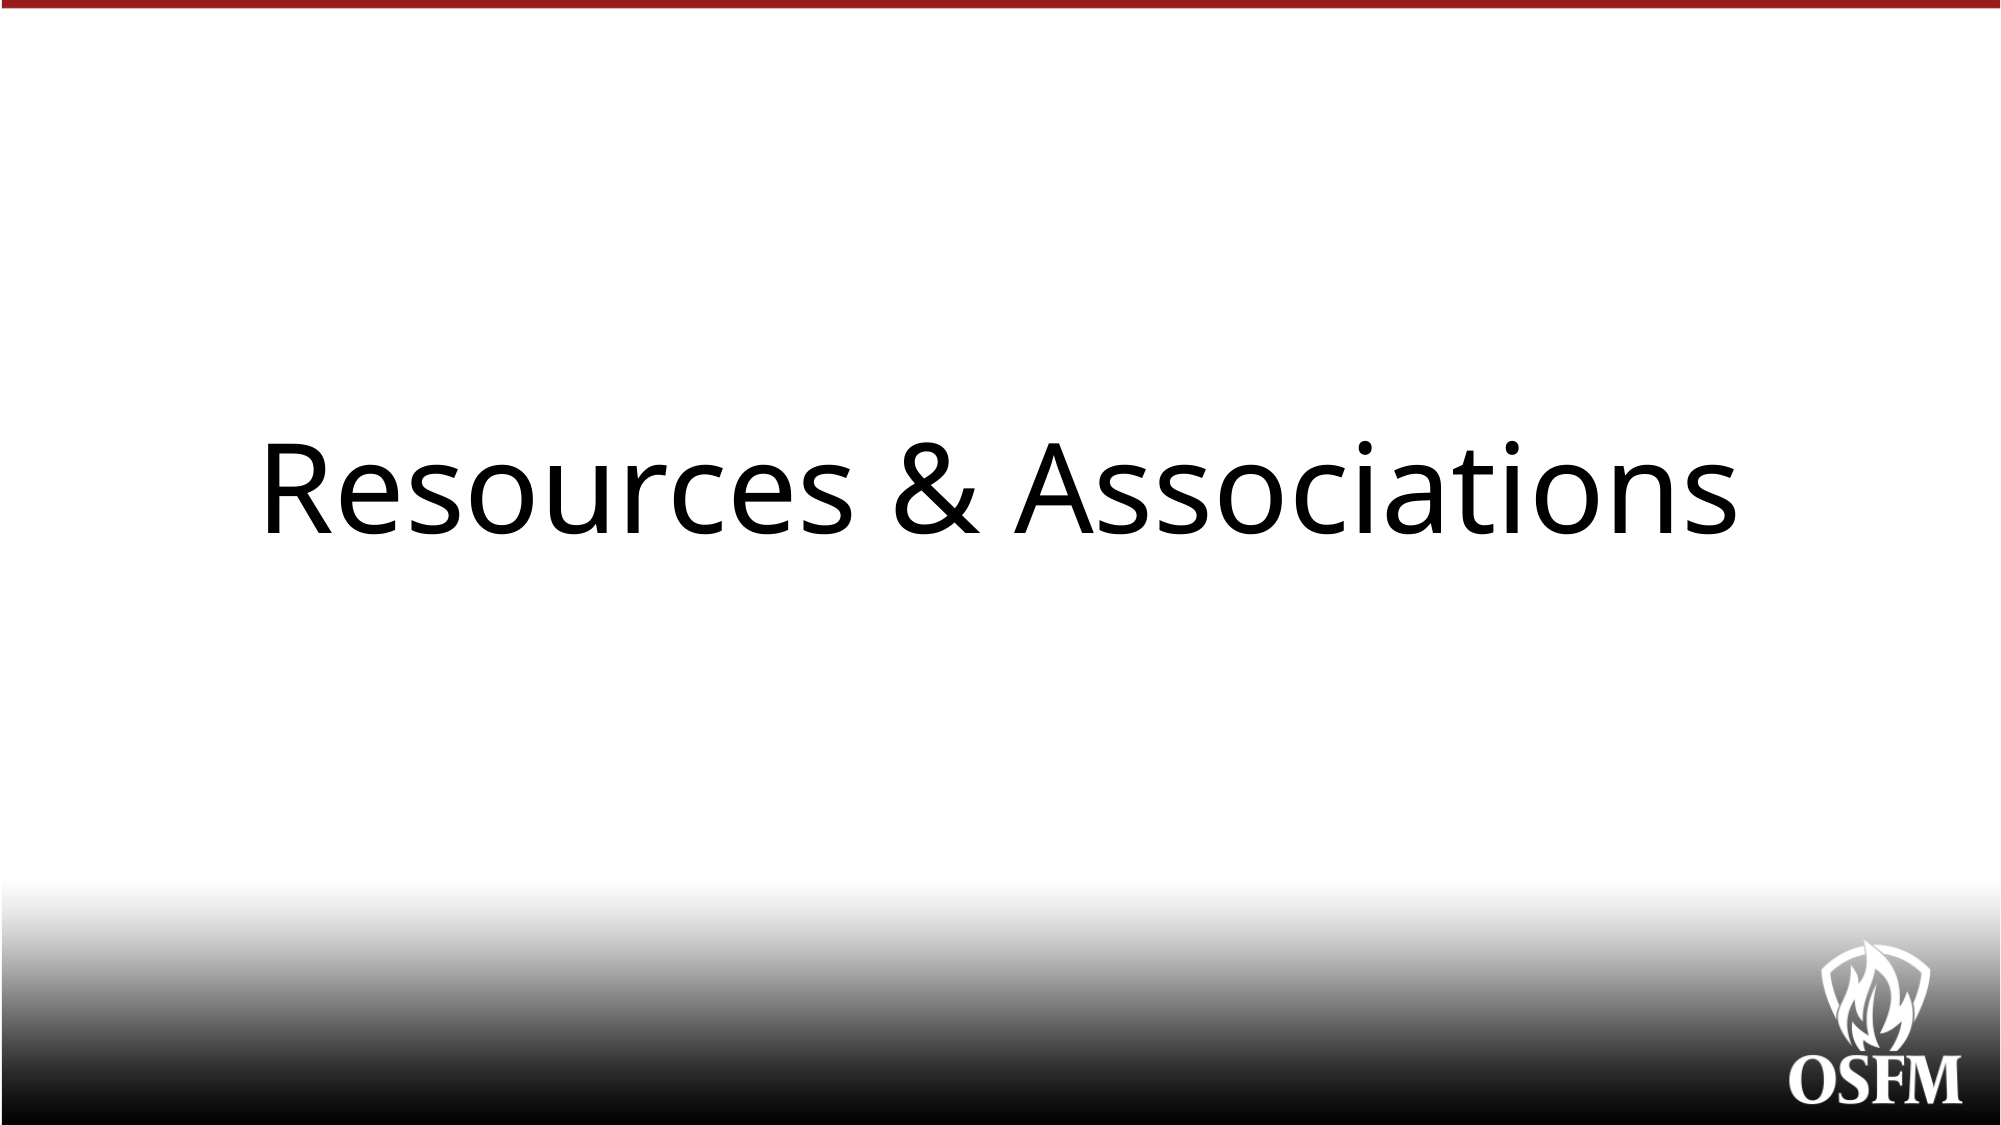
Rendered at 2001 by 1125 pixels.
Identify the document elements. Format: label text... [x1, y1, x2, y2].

list Resources & Associations [101, 400, 1899, 1125]
picture [1, 0, 2001, 1125]
